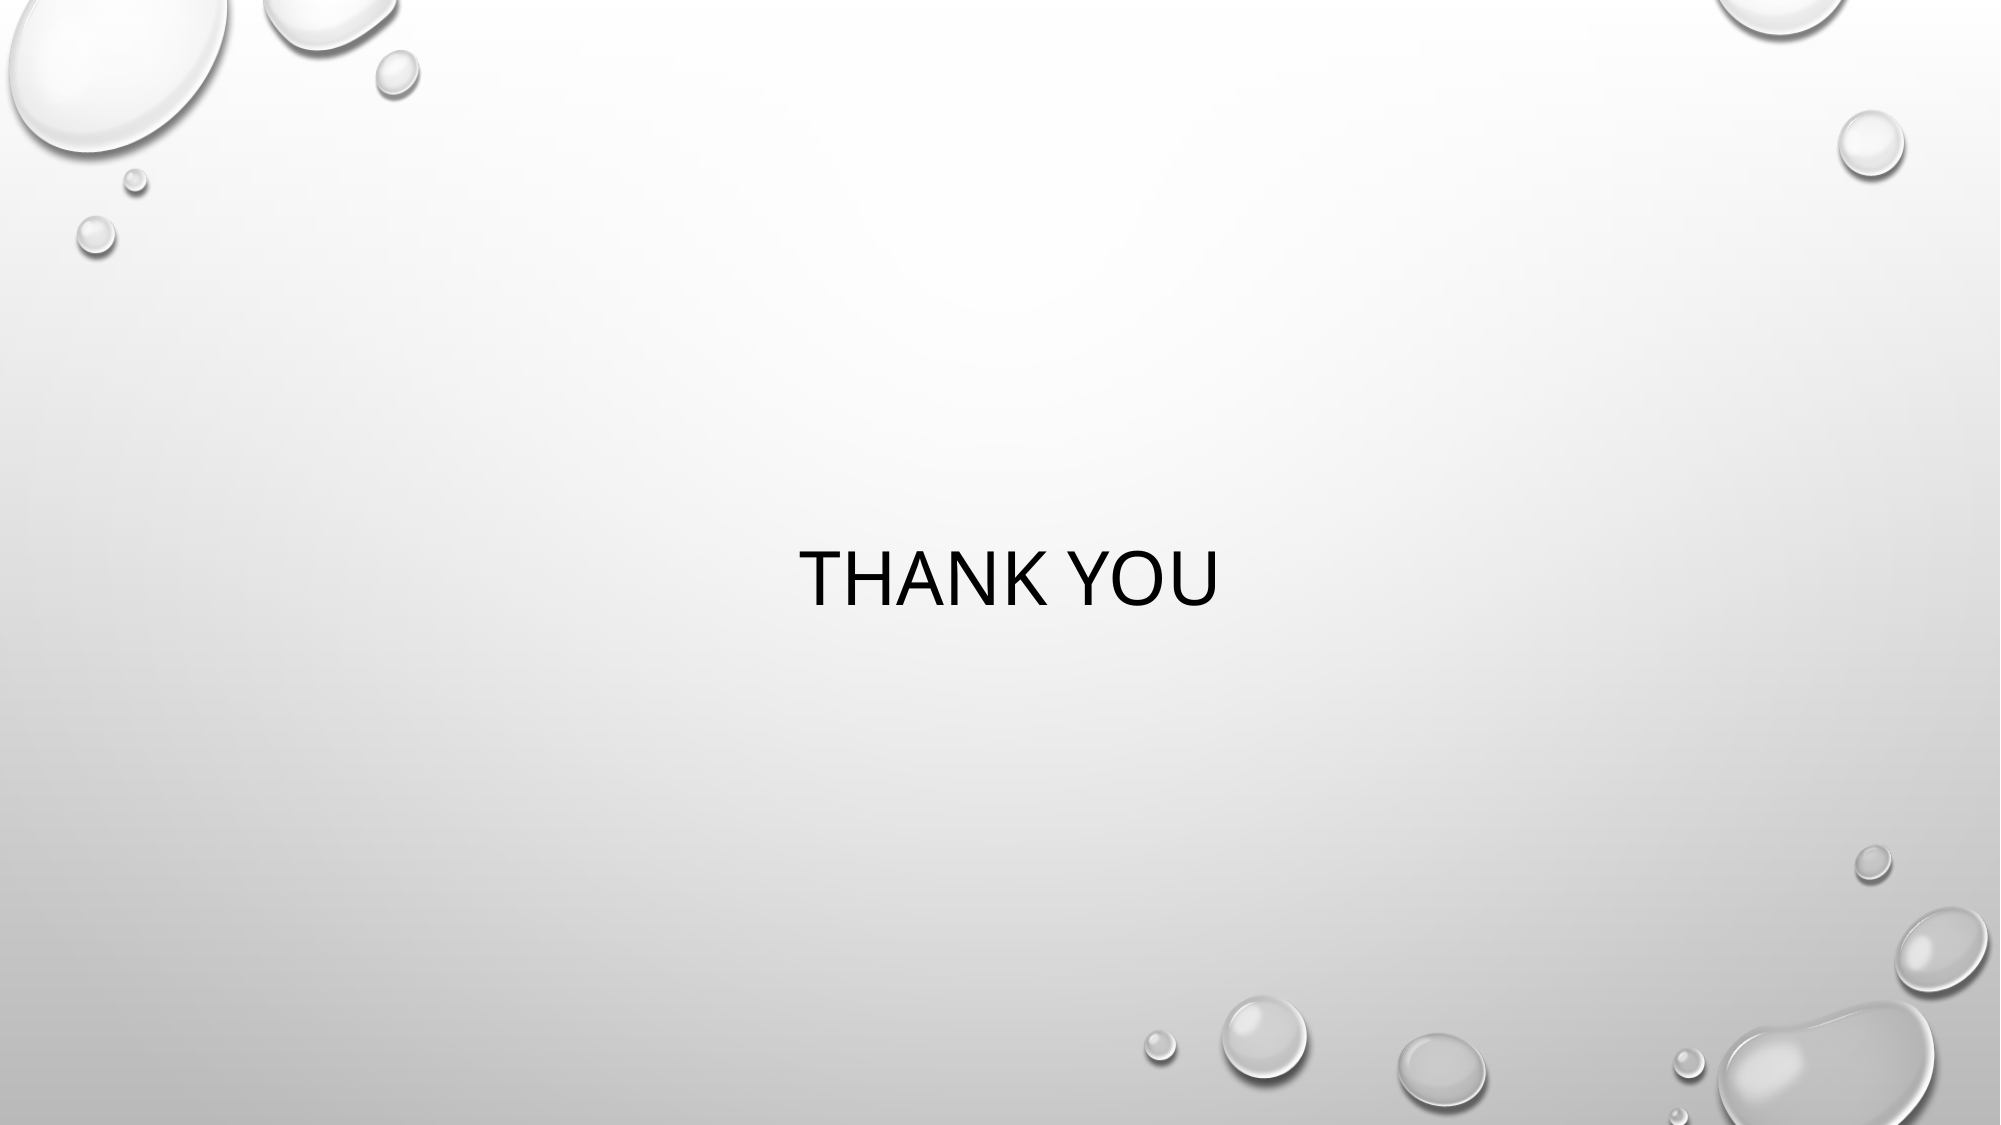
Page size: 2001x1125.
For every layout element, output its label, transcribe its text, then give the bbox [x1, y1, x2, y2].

title Thank you [160, 450, 1861, 713]
picture [0, 0, 2000, 1125]
